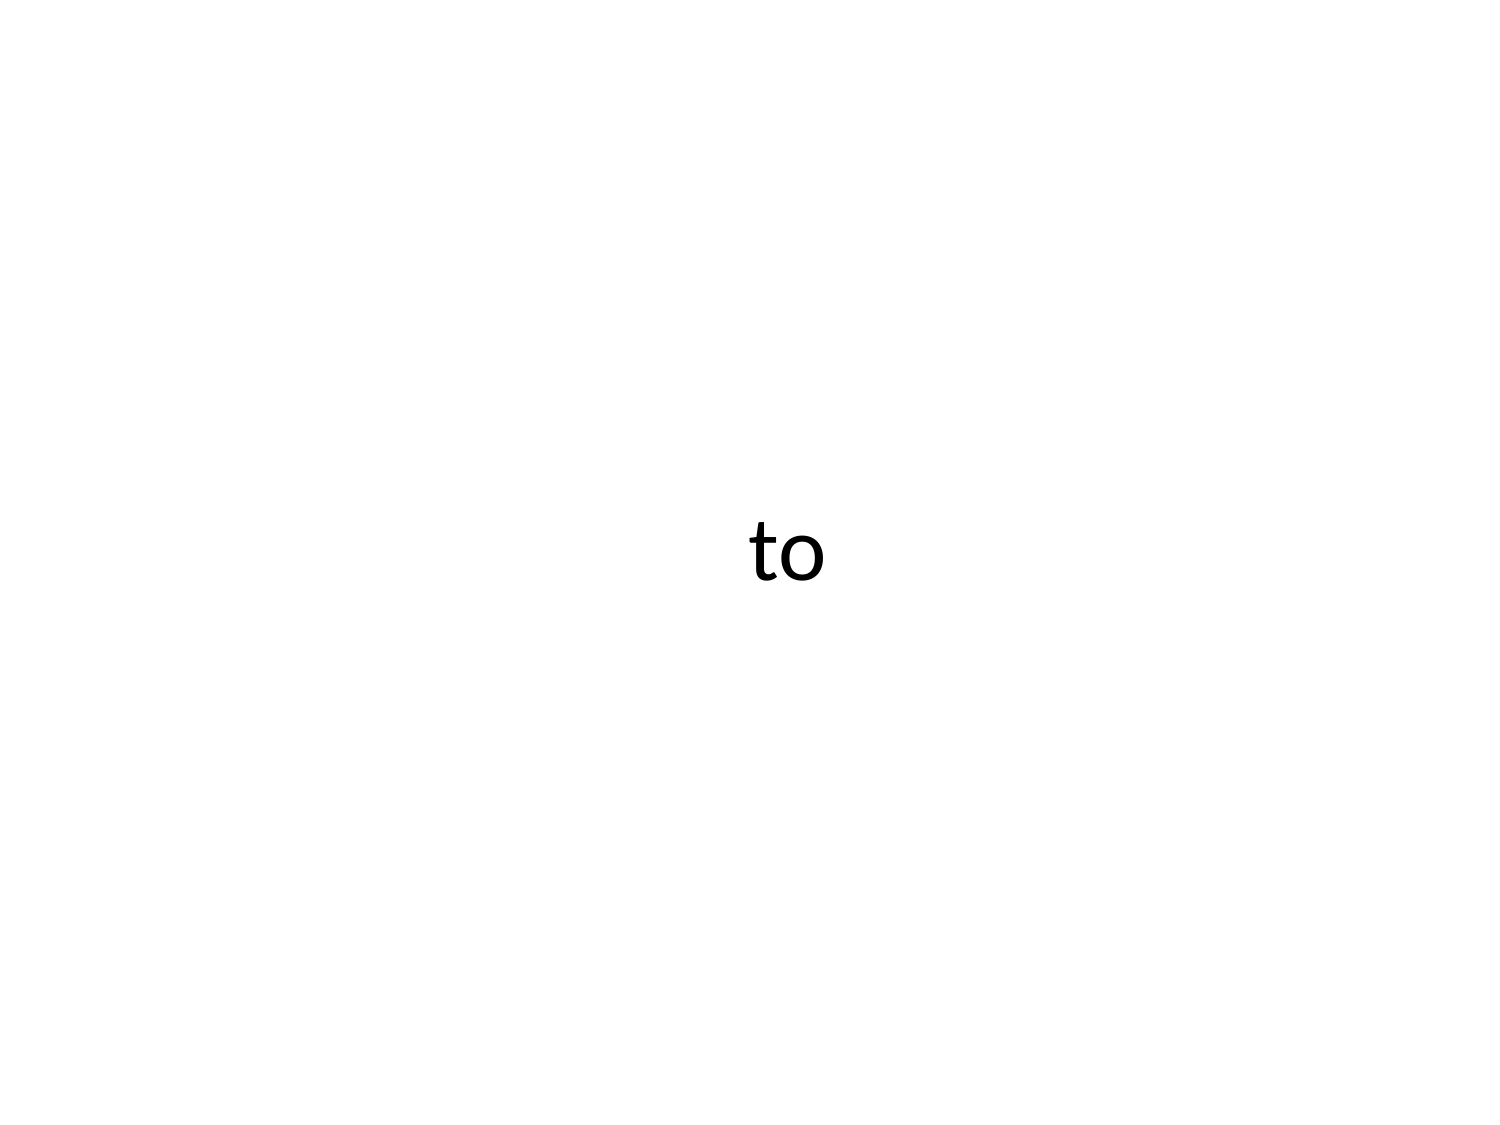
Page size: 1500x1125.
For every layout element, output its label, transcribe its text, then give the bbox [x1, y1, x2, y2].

title to [112, 450, 1463, 638]
